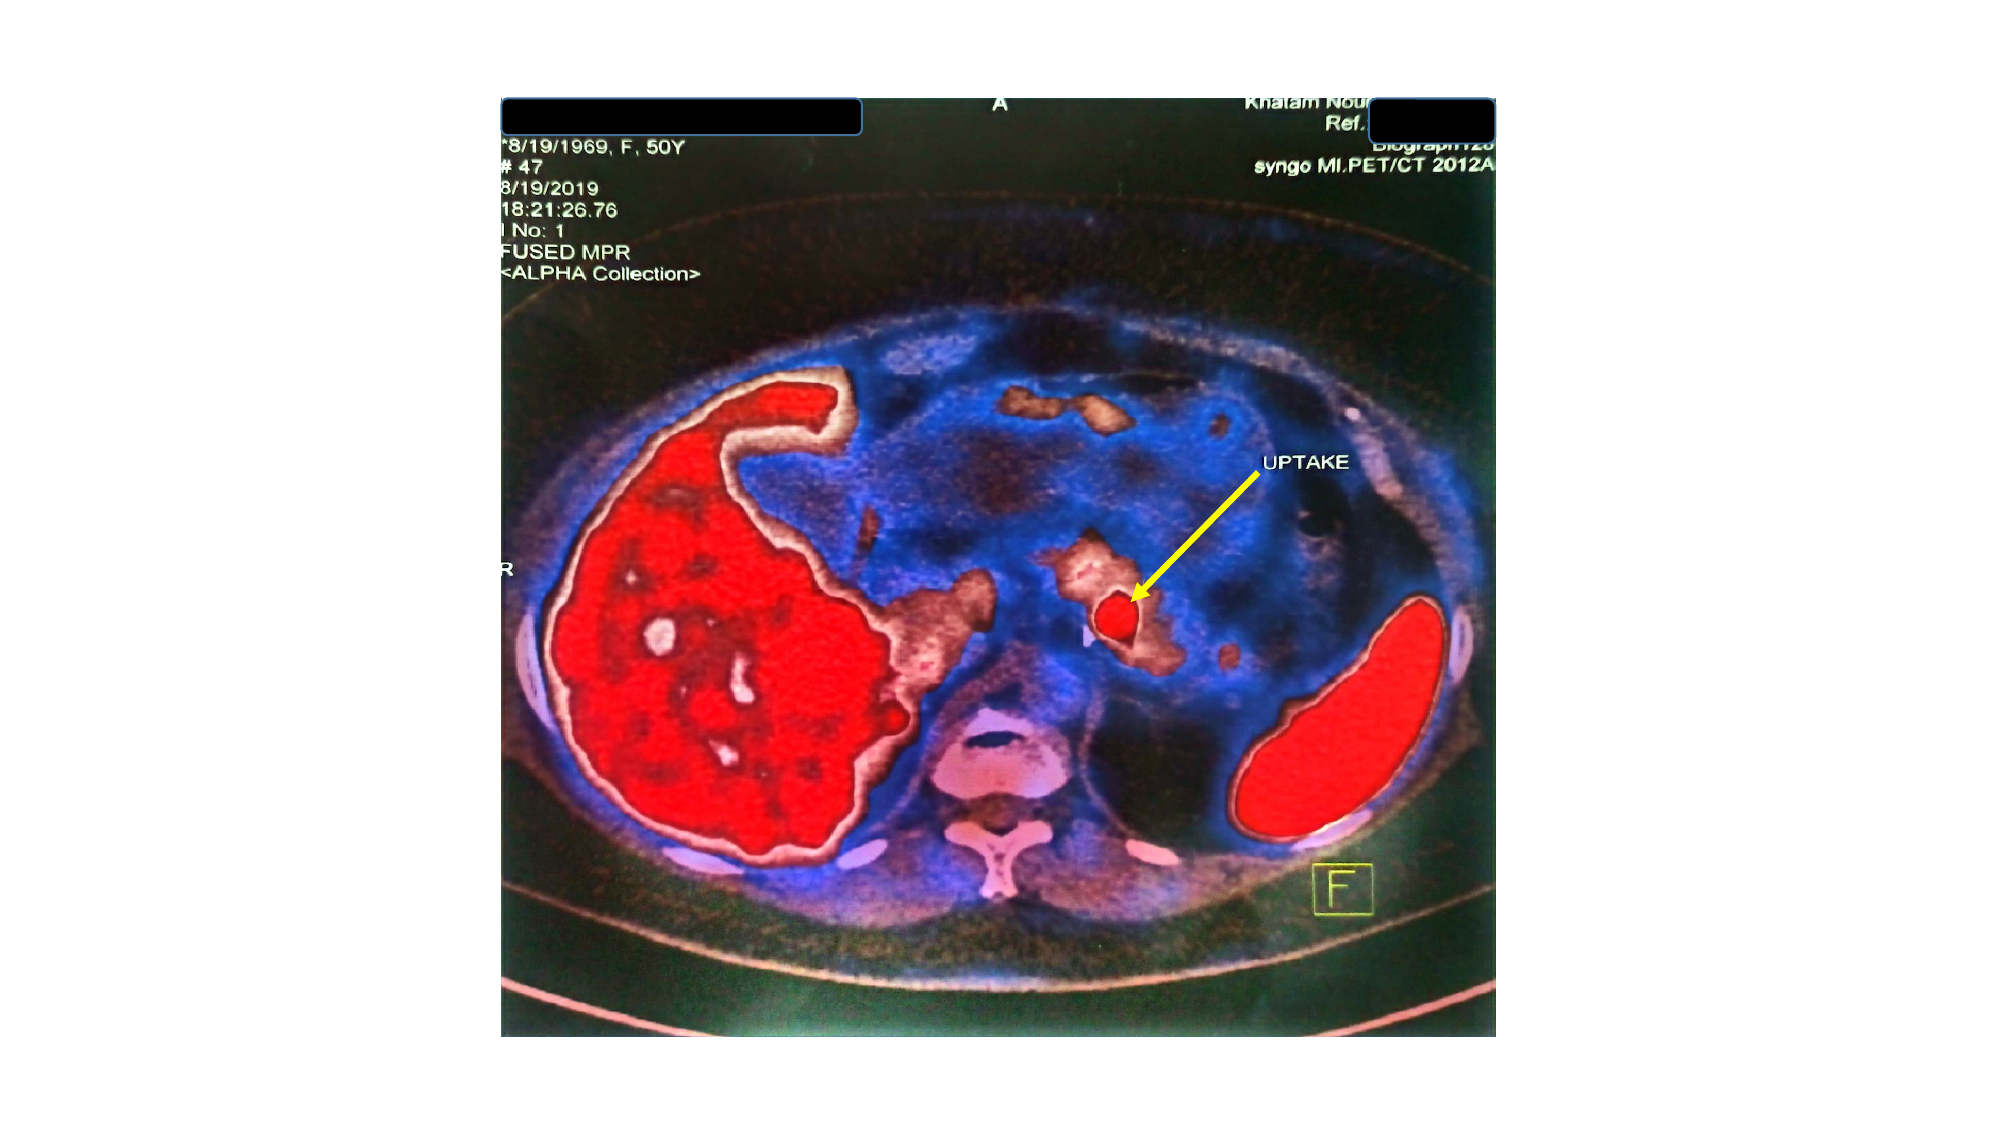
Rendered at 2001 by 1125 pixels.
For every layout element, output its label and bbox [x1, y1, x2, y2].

text_box [1130, 472, 1259, 603]
list [501, 98, 1496, 1037]
